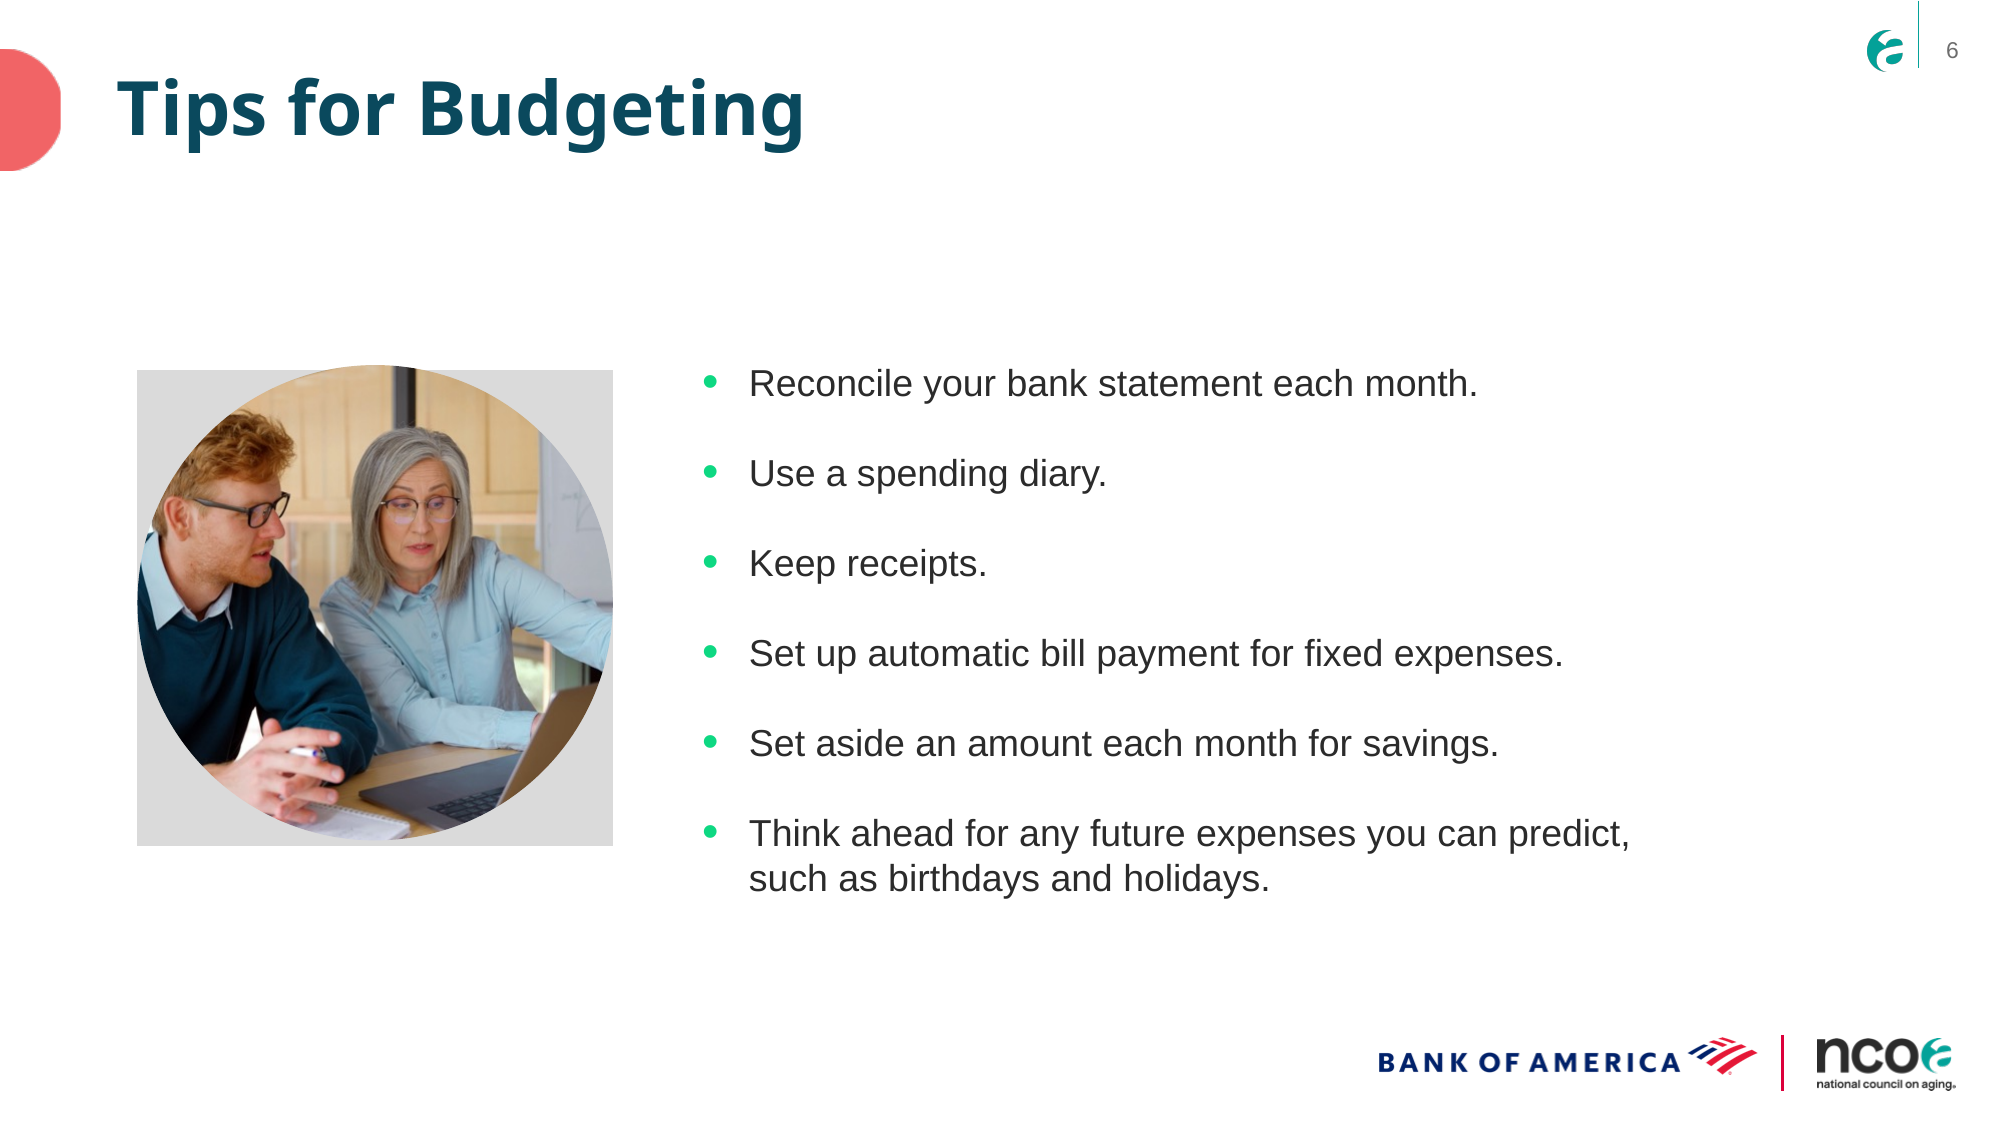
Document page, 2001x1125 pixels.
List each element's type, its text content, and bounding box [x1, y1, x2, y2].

title Tips for Budgeting [116, 35, 1824, 187]
list Reconcile your bank statement each month. Use a spending diary. Keep receipts. Set up automatic bill payment for fixed expenses. Set aside an amount each month for savings. Think ahead for any future expenses you can predict, such as birthdays and holidays. [701, 358, 1755, 1020]
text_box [1379, 1034, 1956, 1091]
picture [137, 365, 613, 846]
